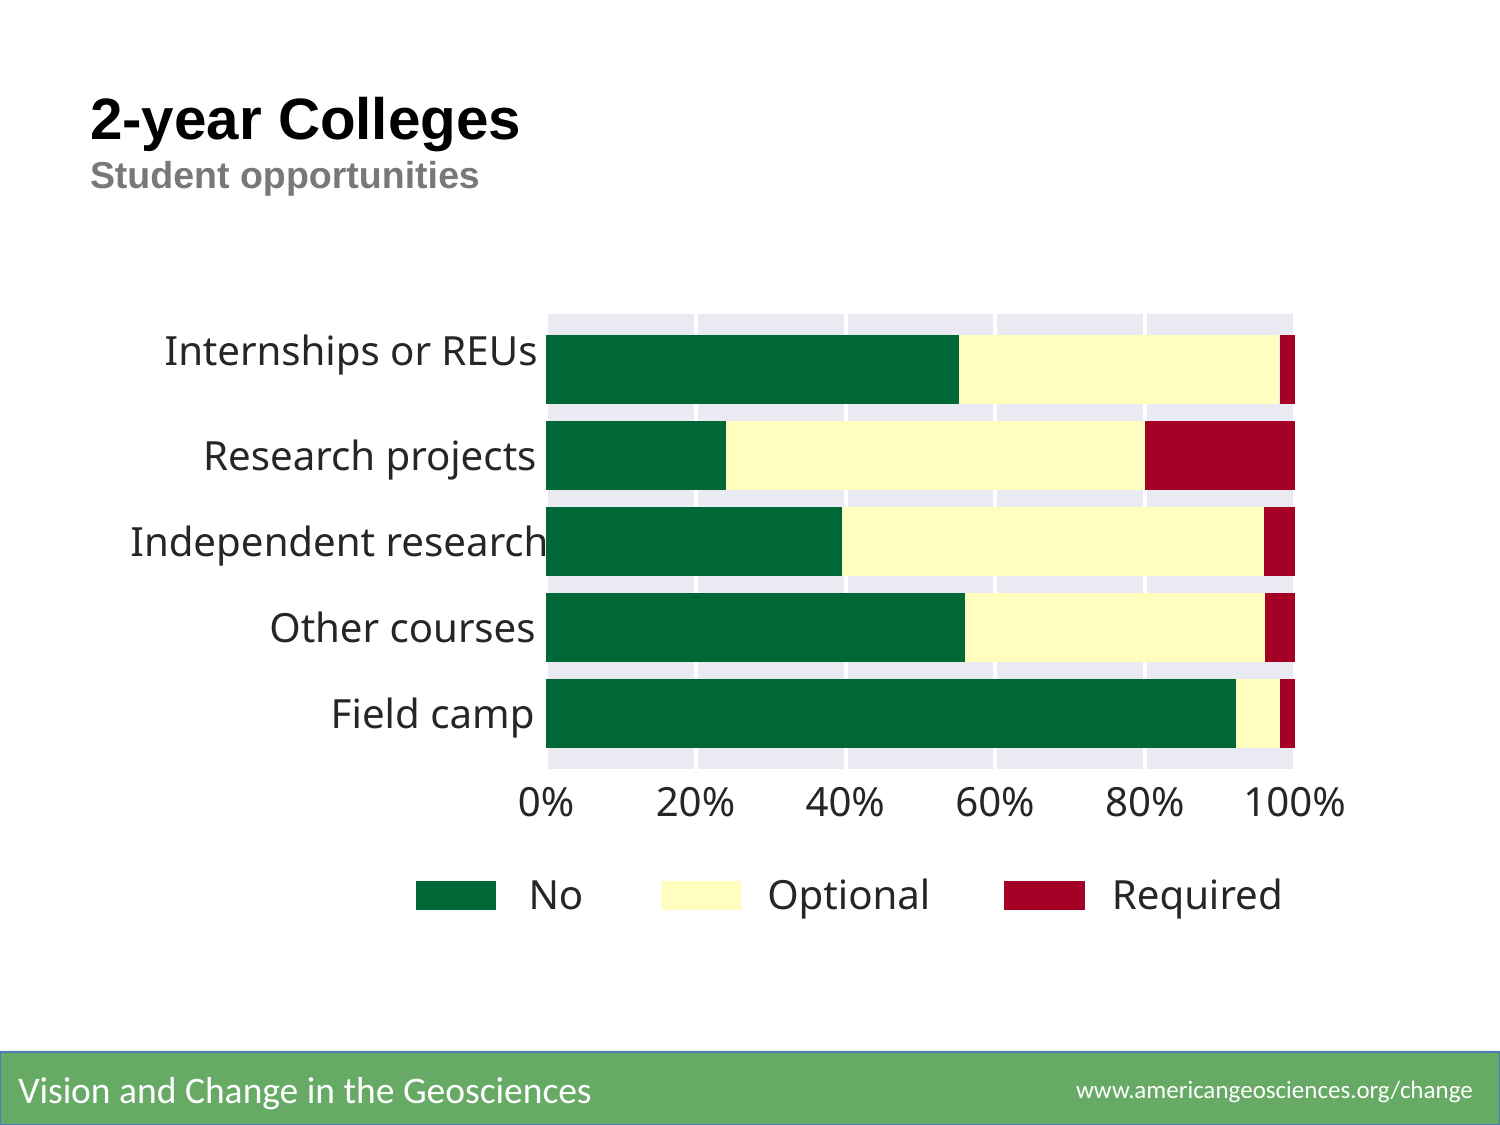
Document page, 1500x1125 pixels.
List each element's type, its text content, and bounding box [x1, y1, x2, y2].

title 2-year Colleges Student opportunities [75, 45, 1425, 233]
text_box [150, 324, 529, 740]
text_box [415, 869, 1279, 920]
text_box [518, 313, 1348, 827]
